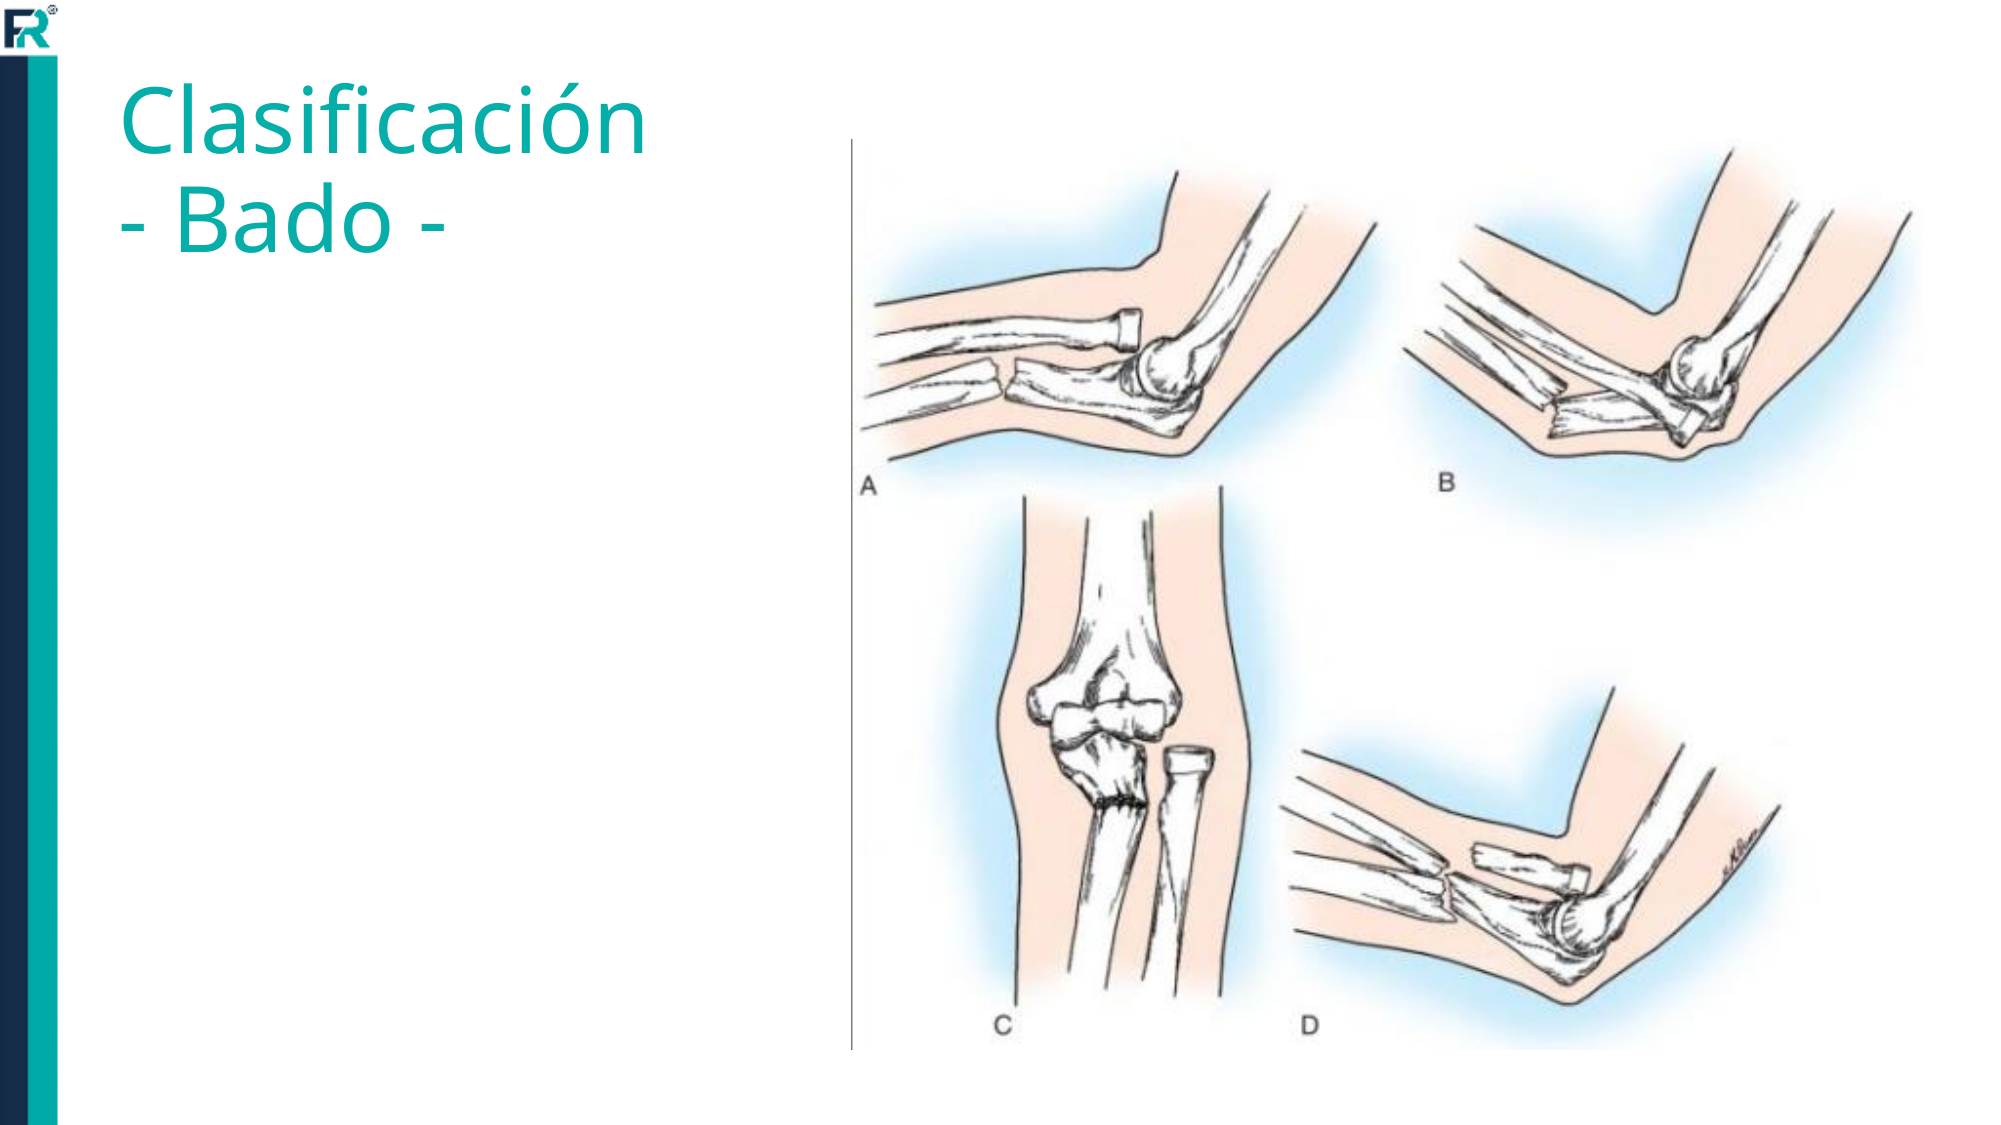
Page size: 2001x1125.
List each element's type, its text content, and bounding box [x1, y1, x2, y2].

picture [0, 0, 2001, 1125]
title Clasificación - Bado - [103, 64, 1829, 282]
